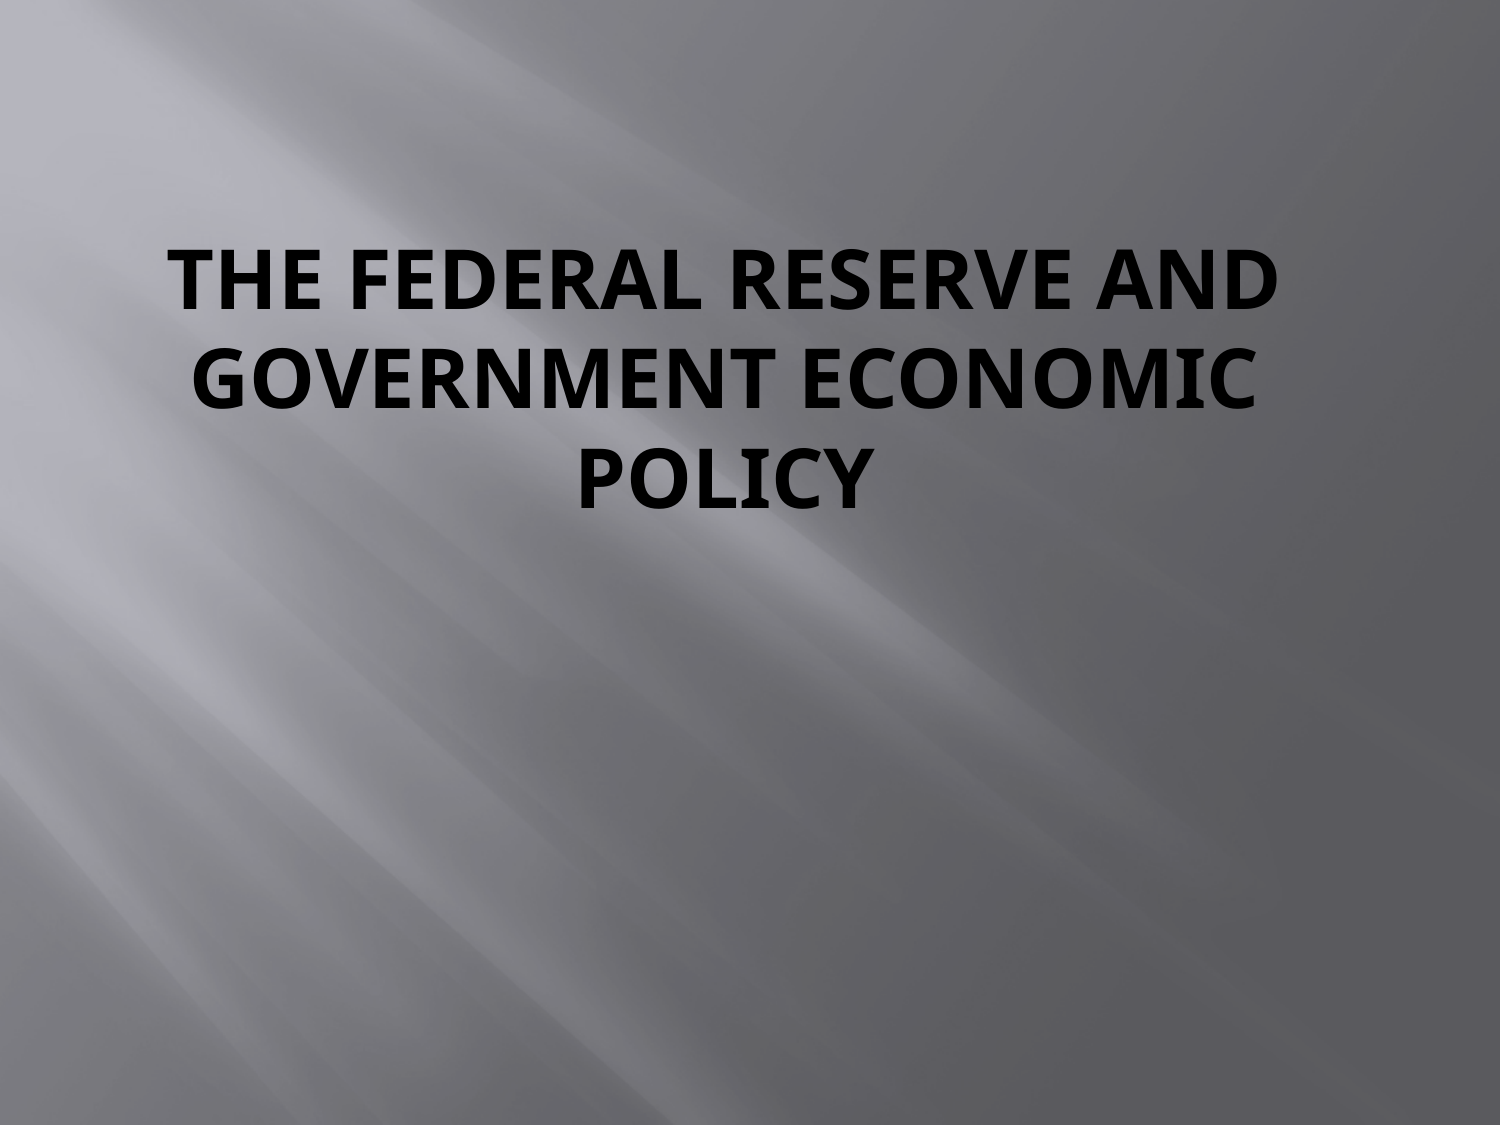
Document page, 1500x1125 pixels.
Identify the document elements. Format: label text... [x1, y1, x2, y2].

title The Federal reserve and government economic policy [50, 224, 1400, 525]
